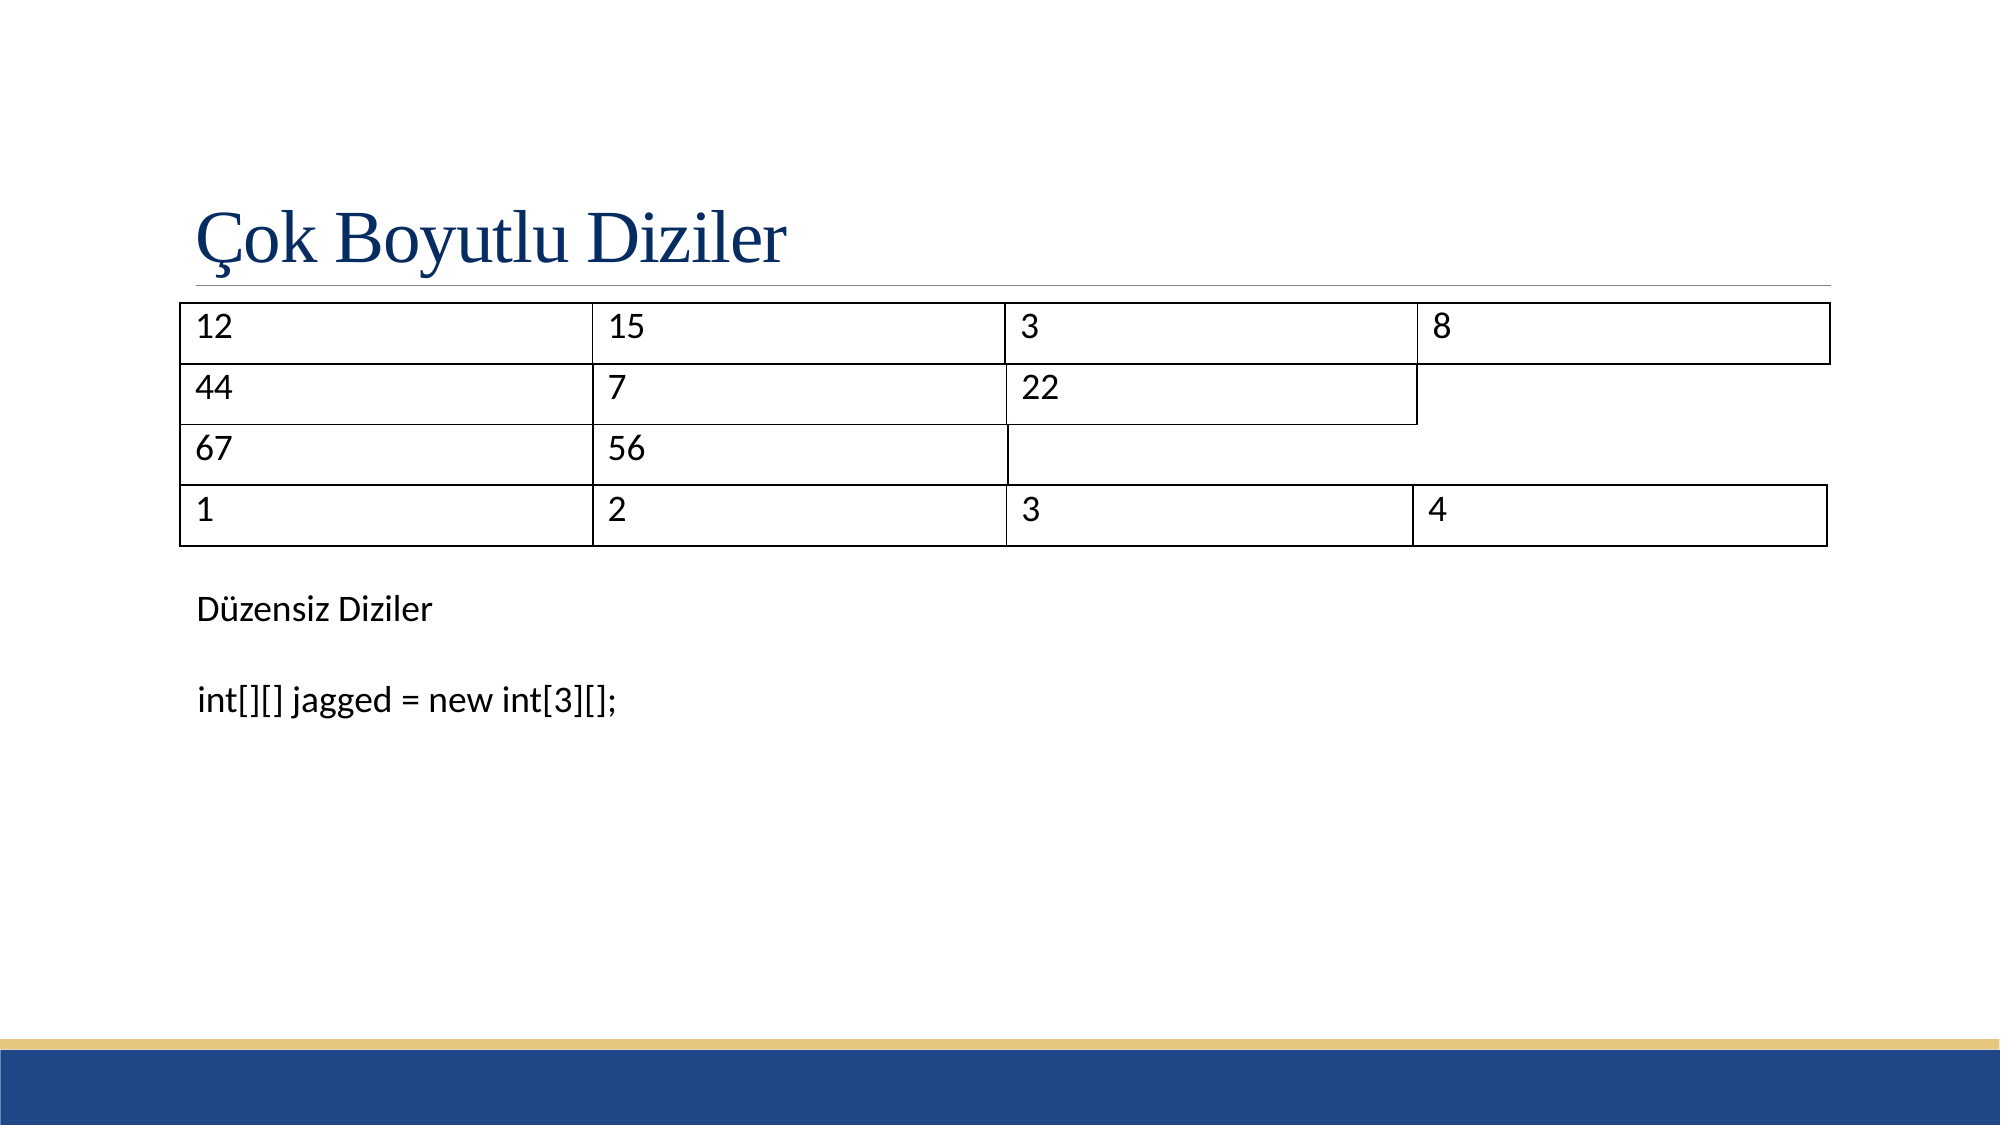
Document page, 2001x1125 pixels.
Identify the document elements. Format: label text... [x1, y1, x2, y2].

table_header 44 [181, 365, 592, 424]
text_box Düzensiz Diziler [181, 576, 449, 637]
text_box int[][] jagged = new int[3][]; [182, 667, 633, 728]
table_header 67 [181, 425, 592, 484]
table_header 7 [594, 365, 1006, 424]
table_header 12 [181, 304, 592, 363]
table_header 2 [594, 486, 1006, 545]
table_header 56 [594, 425, 1007, 484]
table_header 1 [181, 486, 592, 545]
table_header 22 [1007, 365, 1416, 424]
table_header 3 [1007, 486, 1412, 545]
table_header 4 [1414, 486, 1826, 545]
table_header 8 [1418, 304, 1829, 363]
table_header 15 [593, 304, 1004, 363]
title Çok Boyutlu Diziler [180, 47, 1830, 285]
table_header 3 [1006, 304, 1417, 363]
